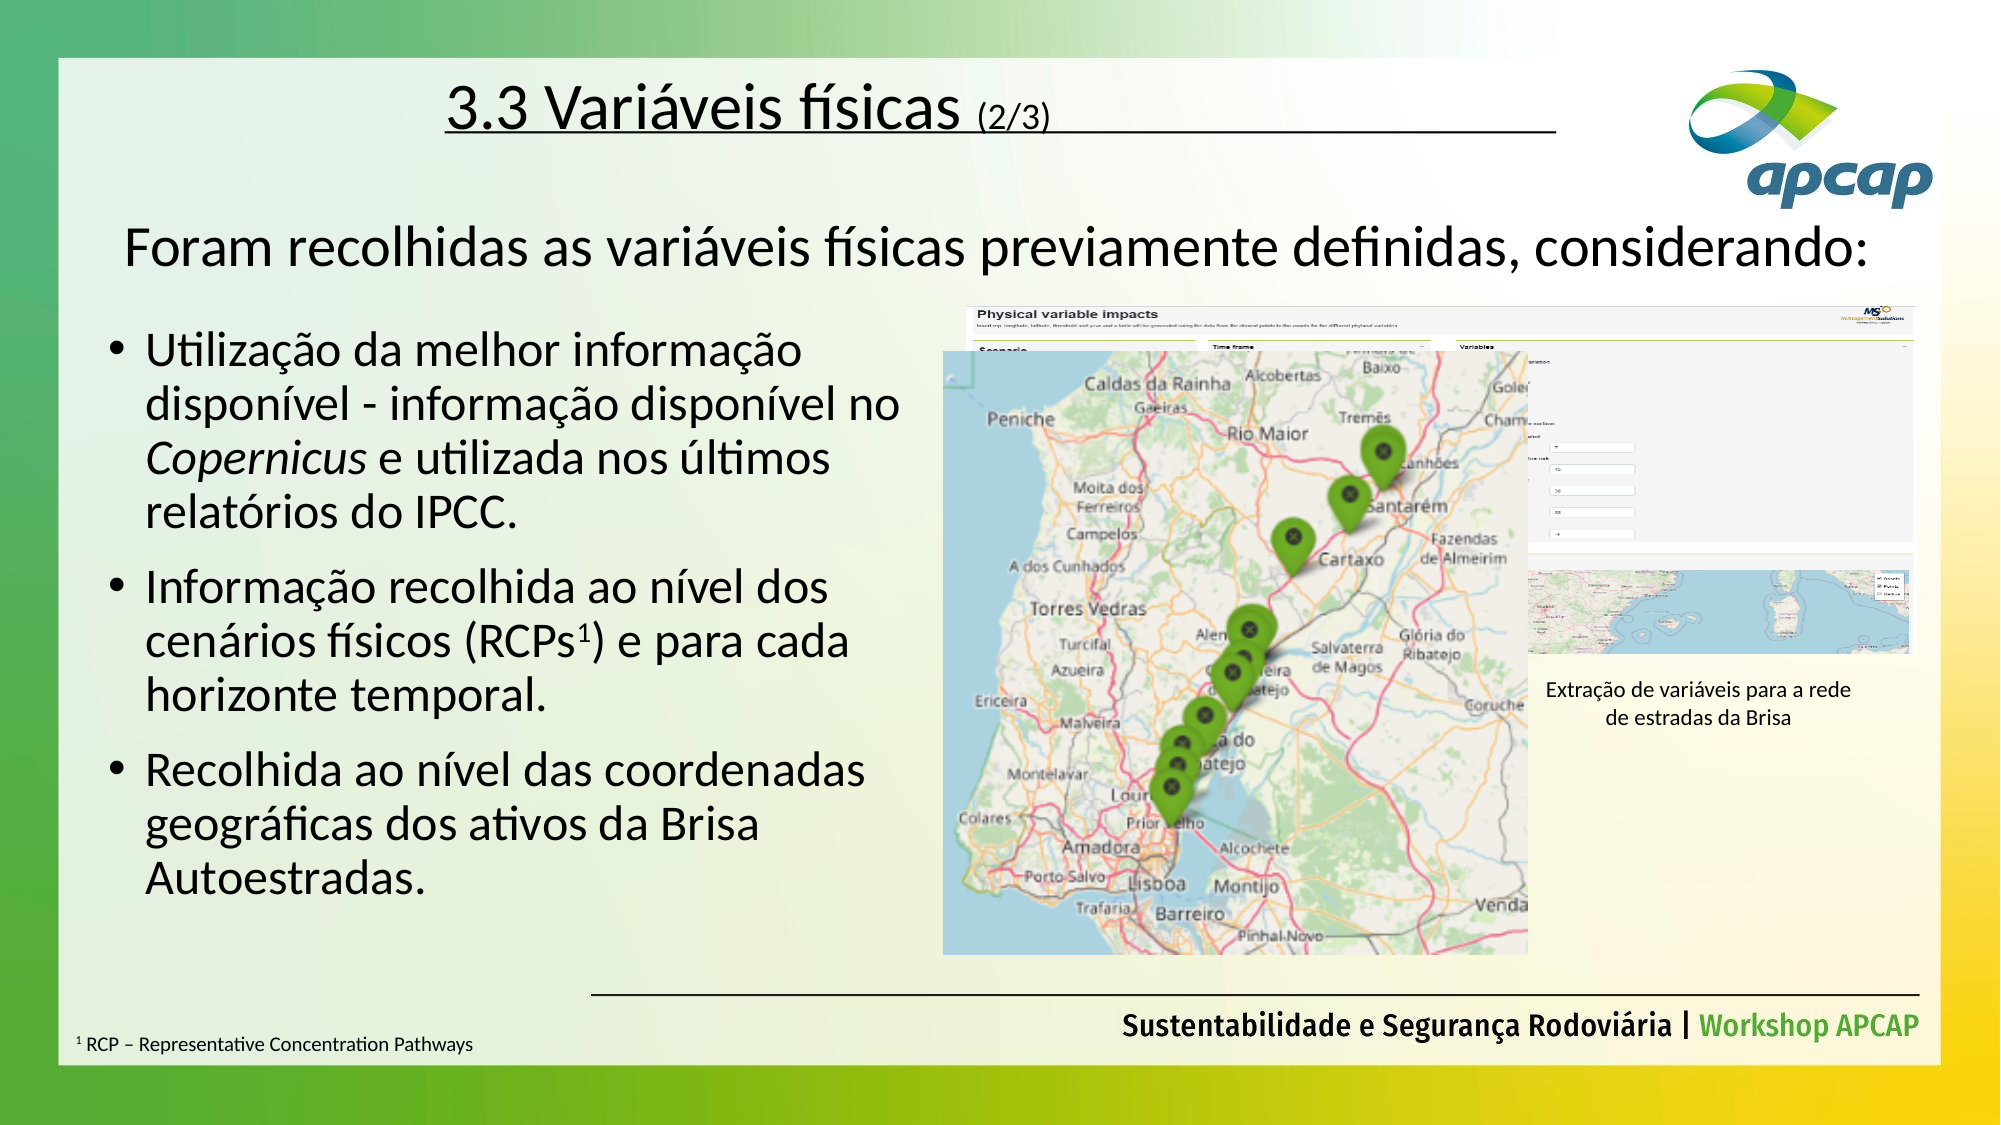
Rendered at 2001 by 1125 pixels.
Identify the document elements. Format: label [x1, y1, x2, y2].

text_box [965, 305, 1917, 654]
picture [0, 0, 2000, 1125]
